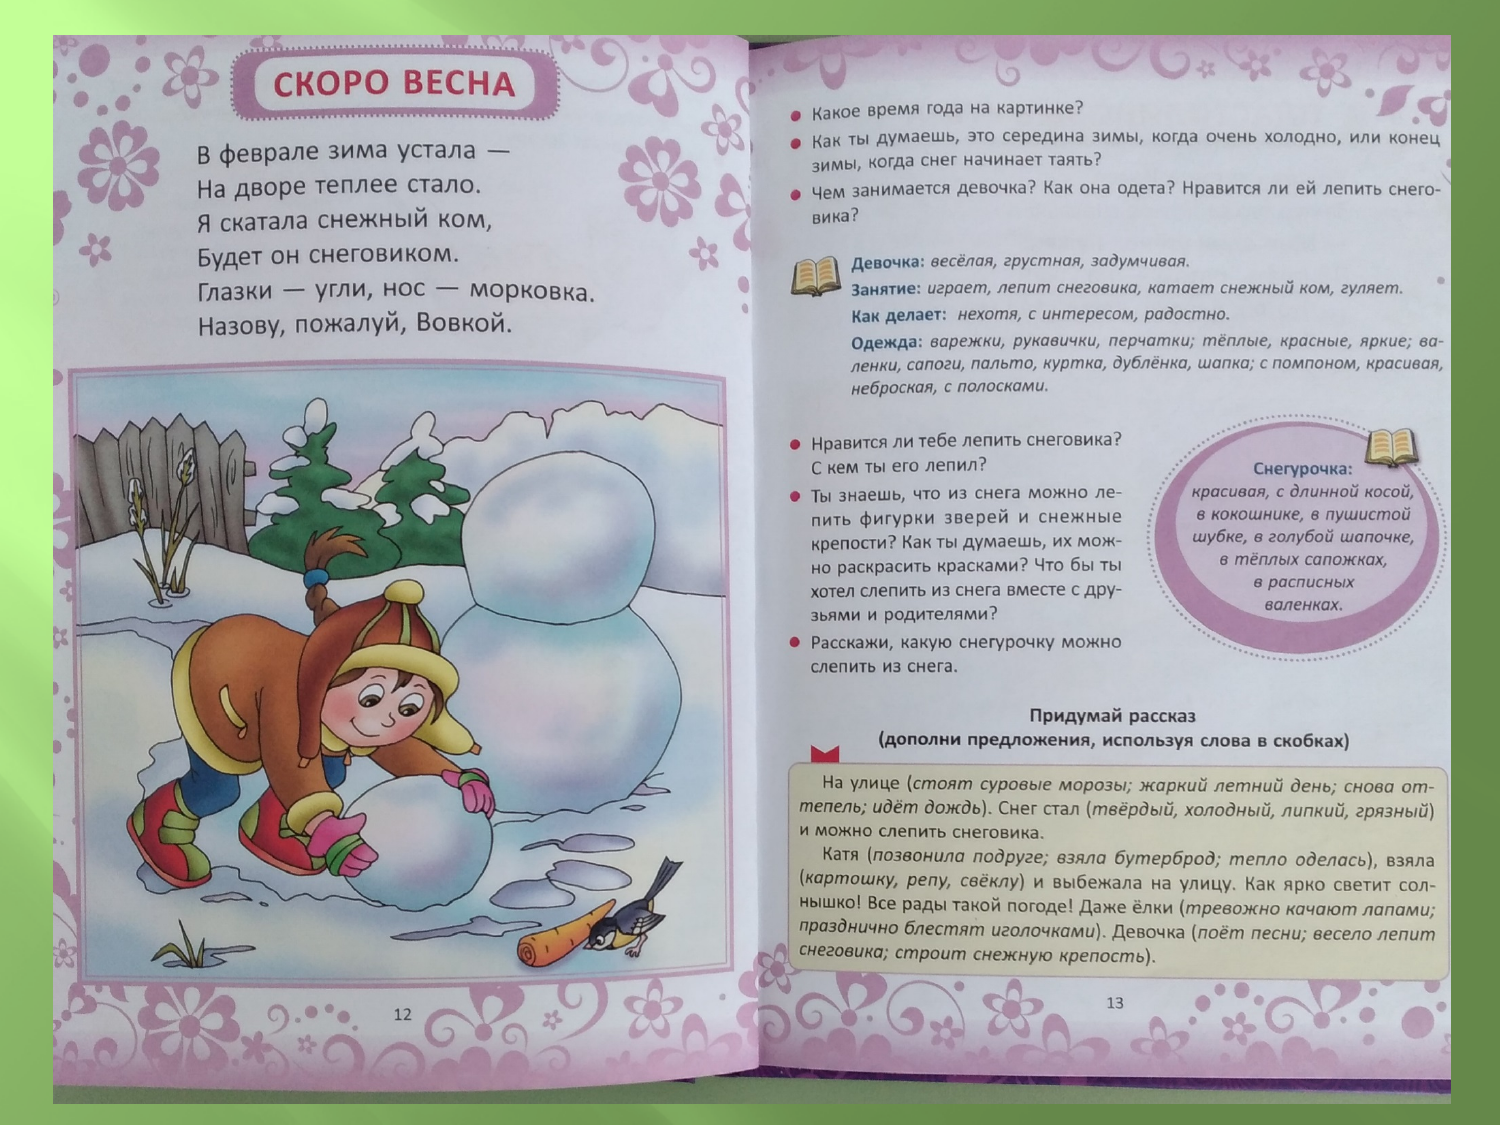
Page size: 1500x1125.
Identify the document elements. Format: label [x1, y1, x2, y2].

picture [52, 34, 1451, 1104]
